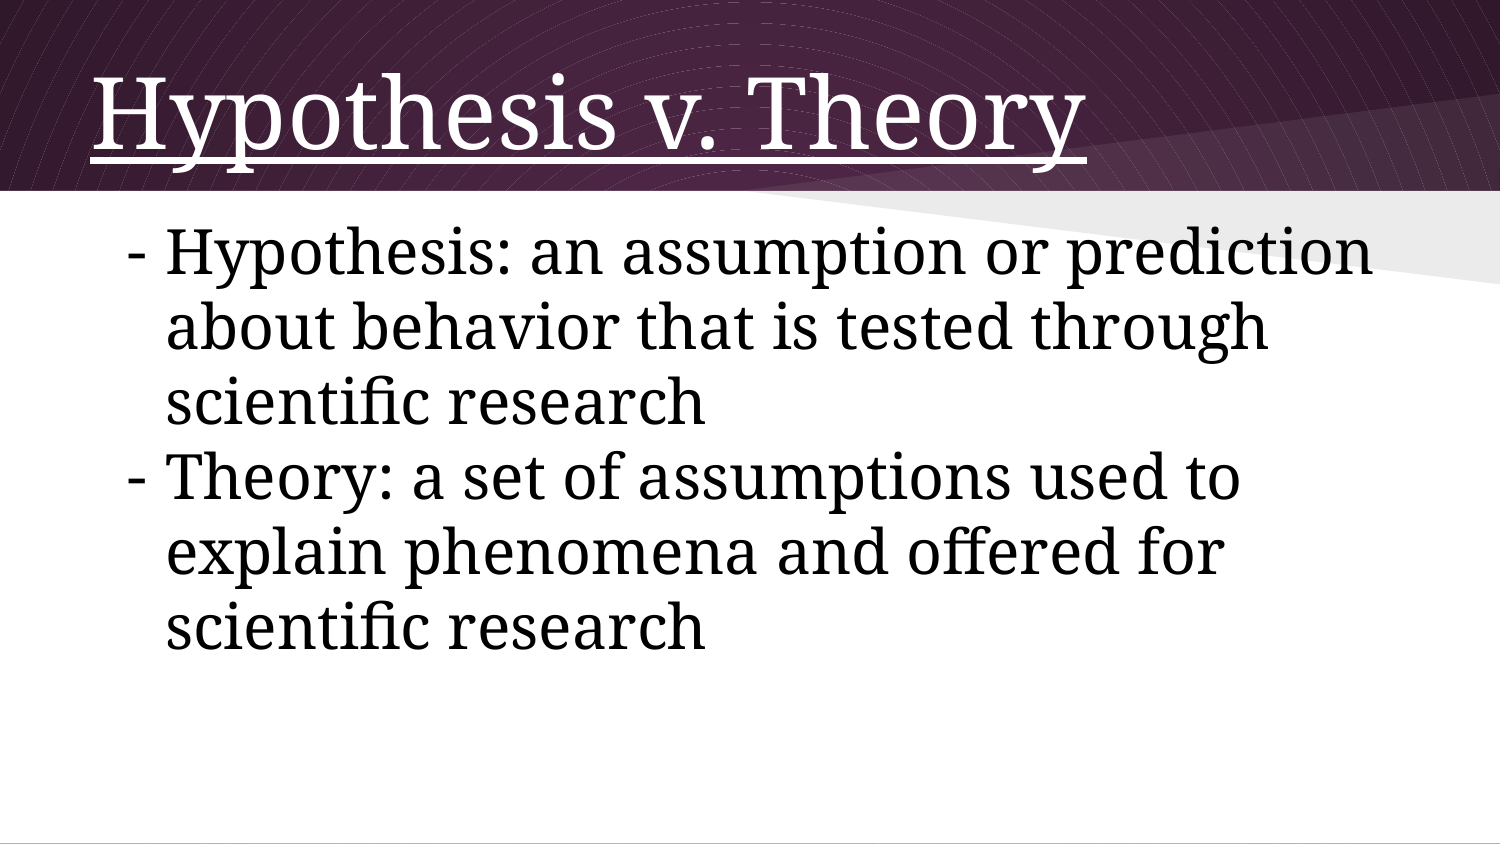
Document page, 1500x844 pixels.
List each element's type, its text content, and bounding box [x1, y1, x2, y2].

list Hypothesis: an assumption or prediction about behavior that is tested through scientific research Theory: a set of assumptions used to explain phenomena and offered for scientific research [75, 196, 1425, 808]
title Hypothesis v. Theory [75, 39, 1425, 180]
